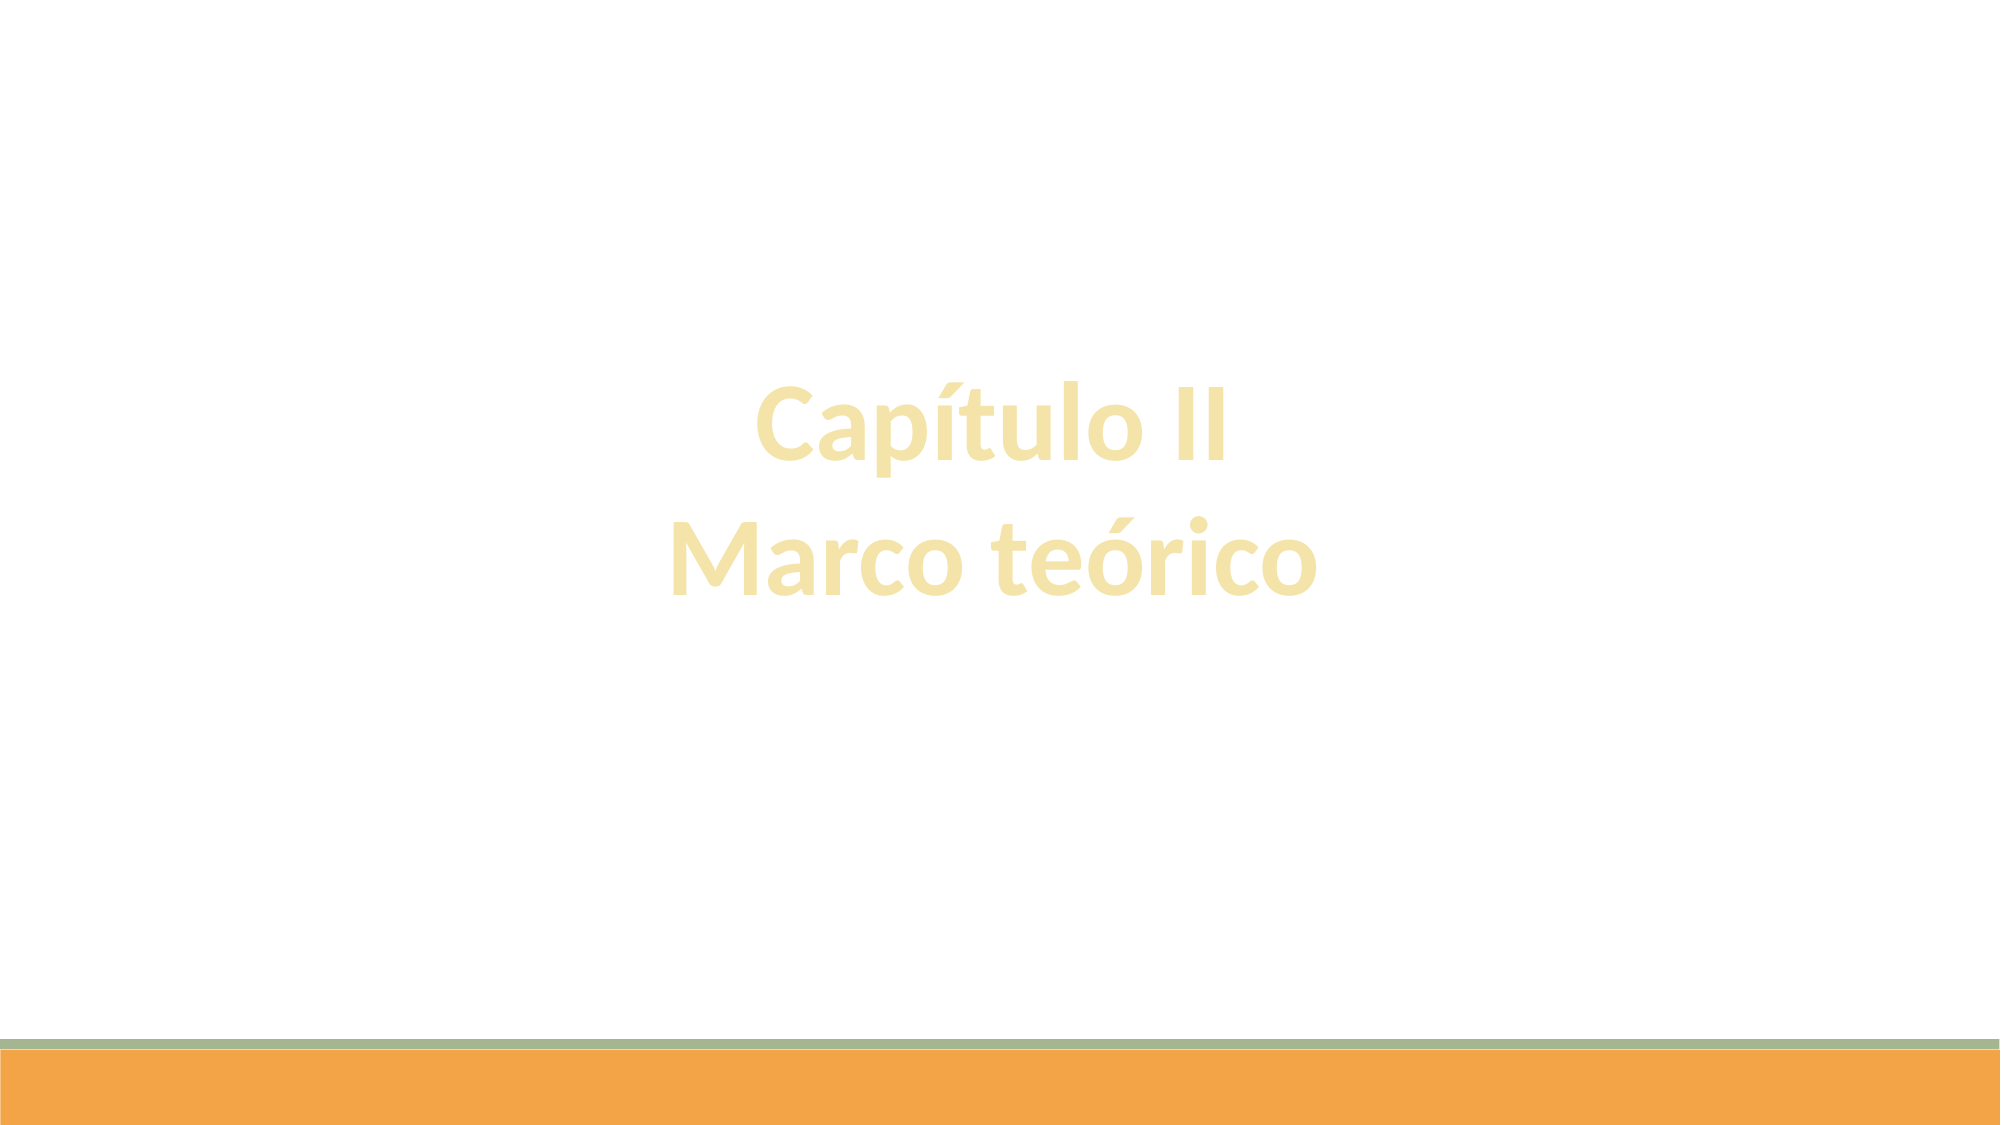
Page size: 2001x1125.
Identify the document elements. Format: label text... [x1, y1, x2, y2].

text_box Capítulo II Marco teórico [651, 340, 1337, 626]
